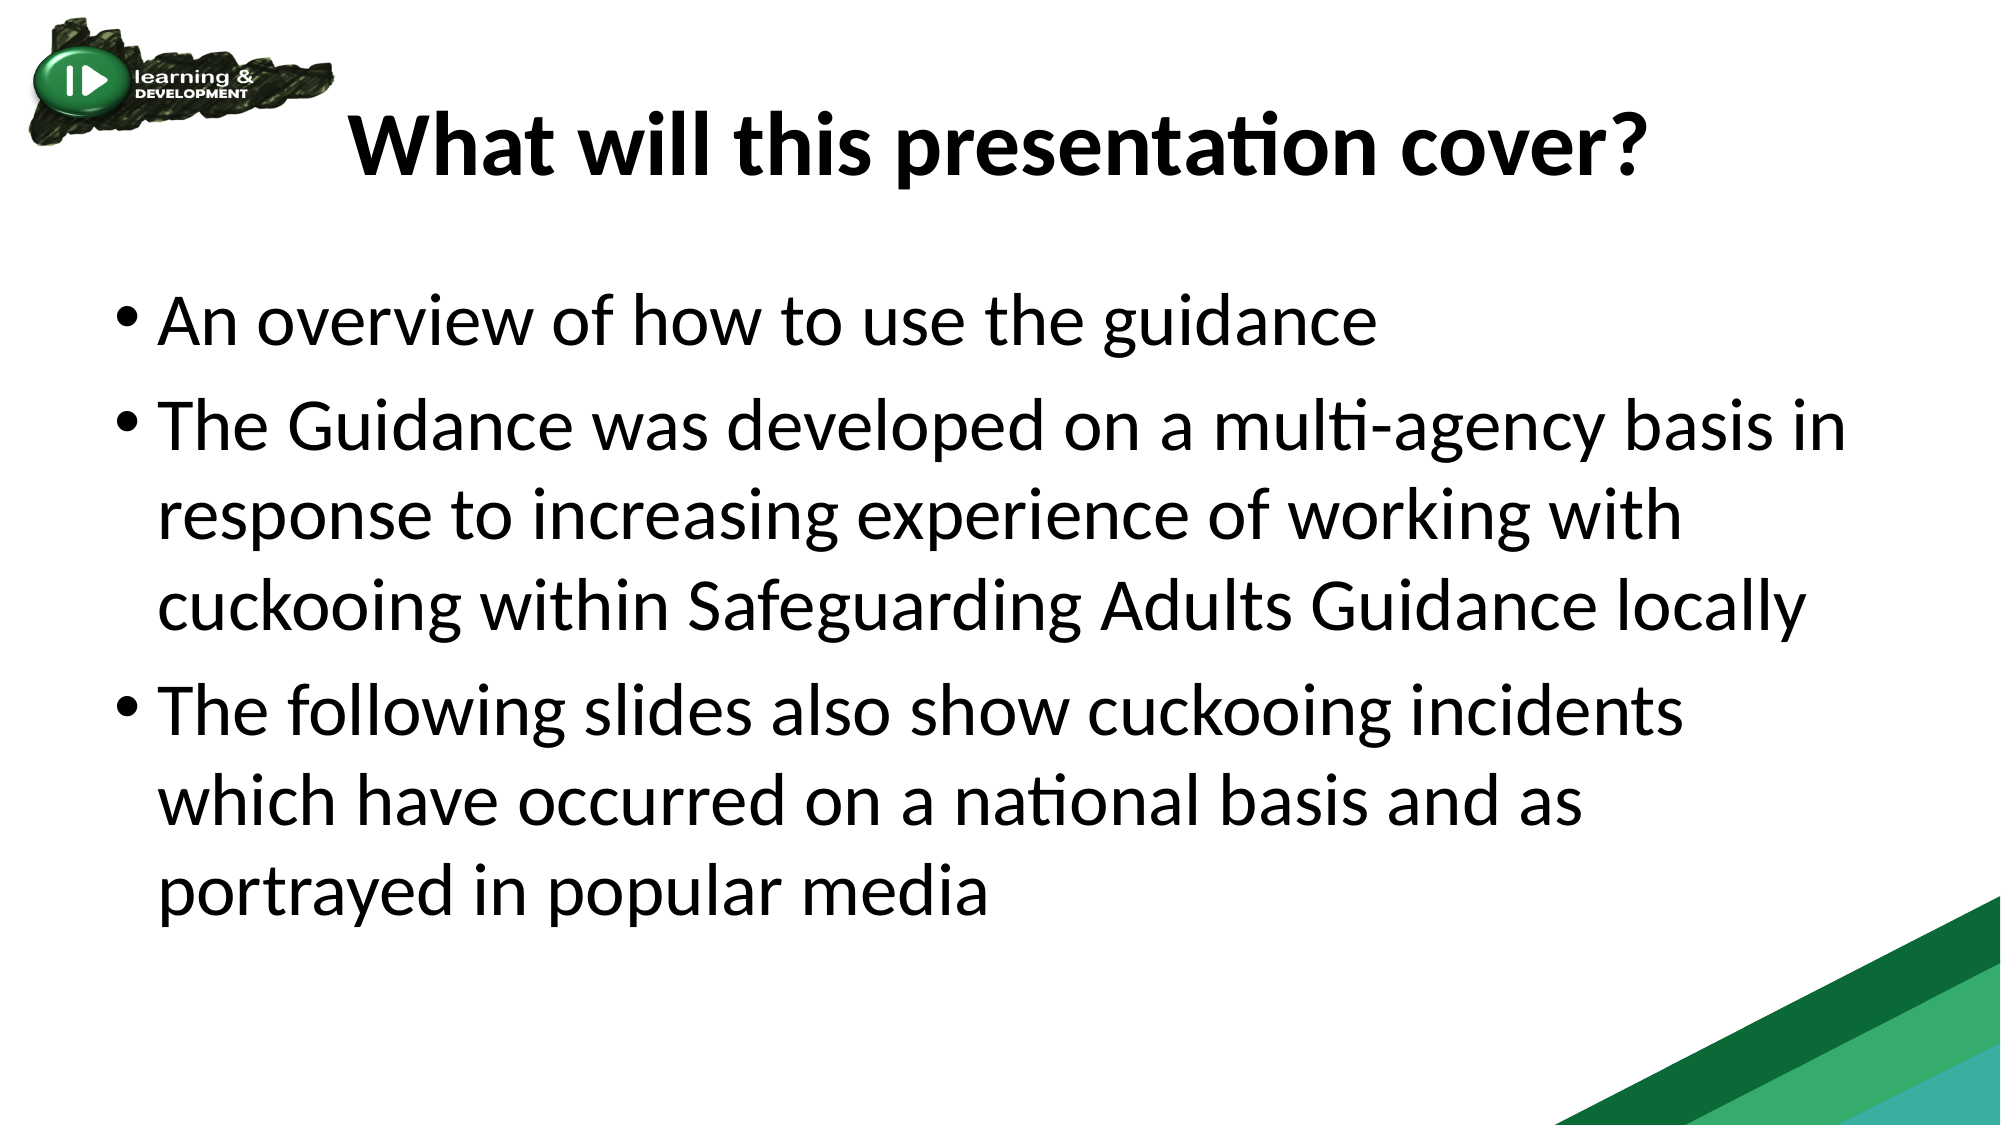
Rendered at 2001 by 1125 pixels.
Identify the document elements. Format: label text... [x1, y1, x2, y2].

picture [16, 7, 356, 155]
title What will this presentation cover? [99, 45, 1900, 233]
list An overview of how to use the guidance The Guidance was developed on a multi-agency basis in response to increasing experience of working with cuckooing within Safeguarding Adults Guidance locally The following slides also show cuckooing incidents which have occurred on a national basis and as portrayed in popular media [99, 262, 1900, 1005]
